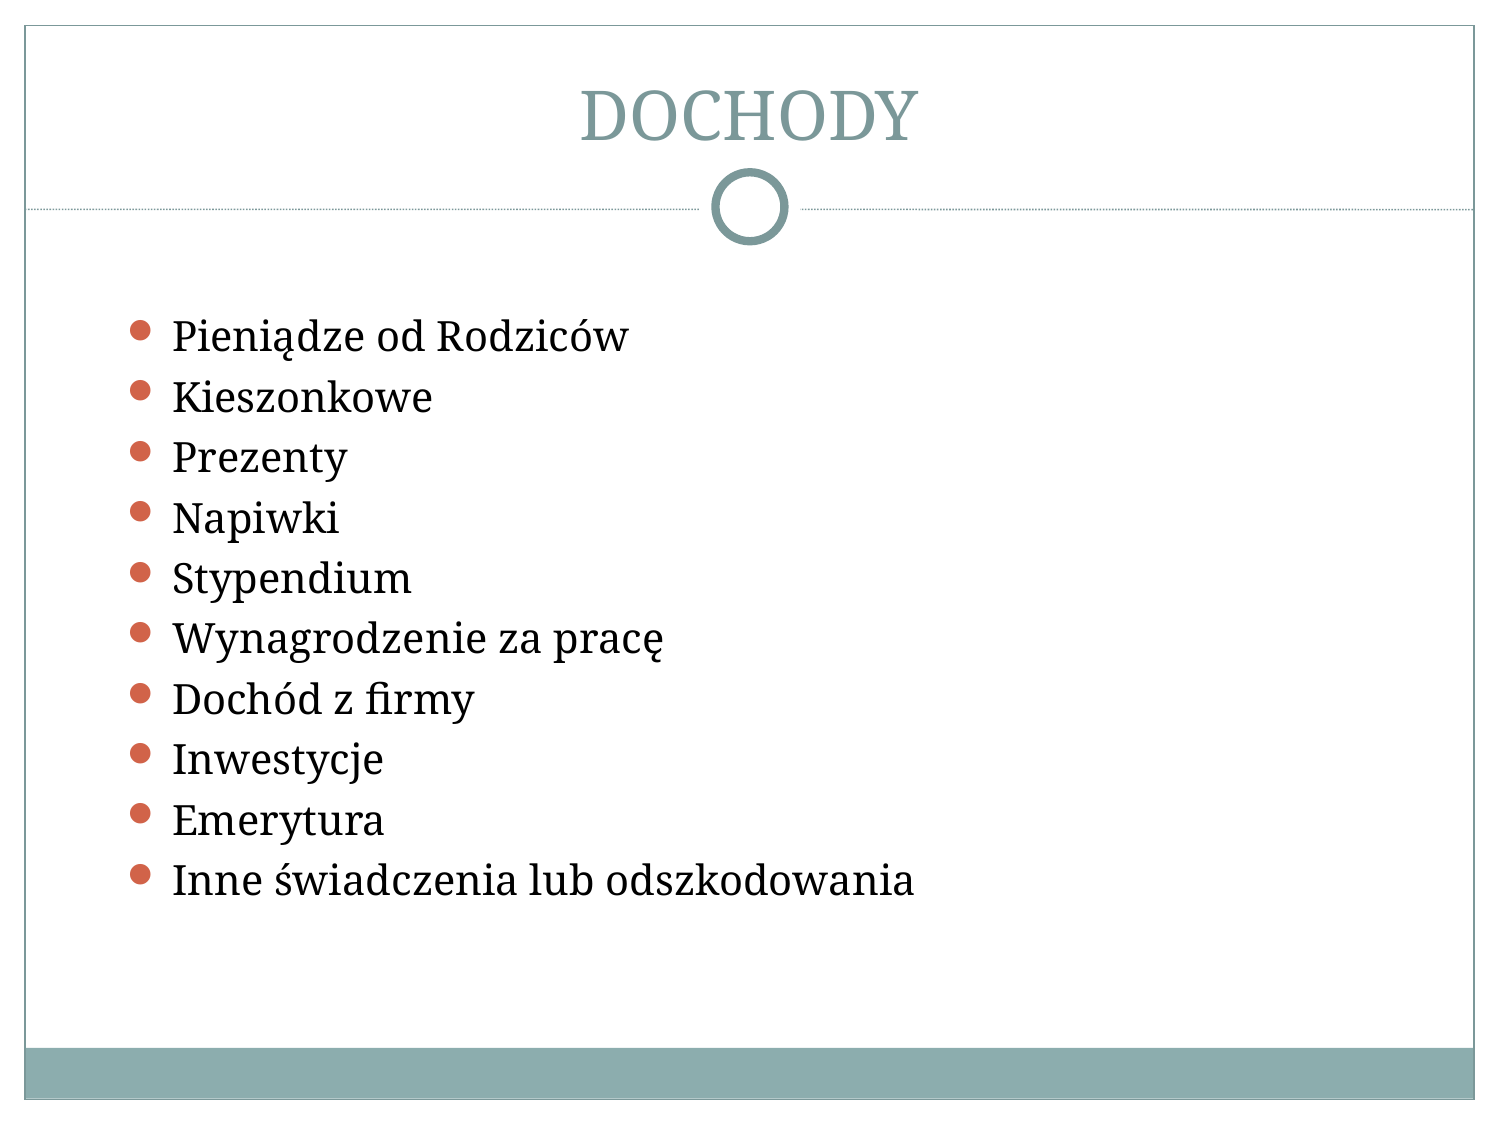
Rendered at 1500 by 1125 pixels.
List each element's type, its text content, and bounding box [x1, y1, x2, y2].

list Pieniądze od Rodziców Kieszonkowe Prezenty Napiwki Stypendium Wynagrodzenie za pracę Dochód z firmy Inwestycje Emerytura Inne świadczenia lub odszkodowania [112, 302, 1398, 969]
title DOCHODY [49, 37, 1450, 162]
